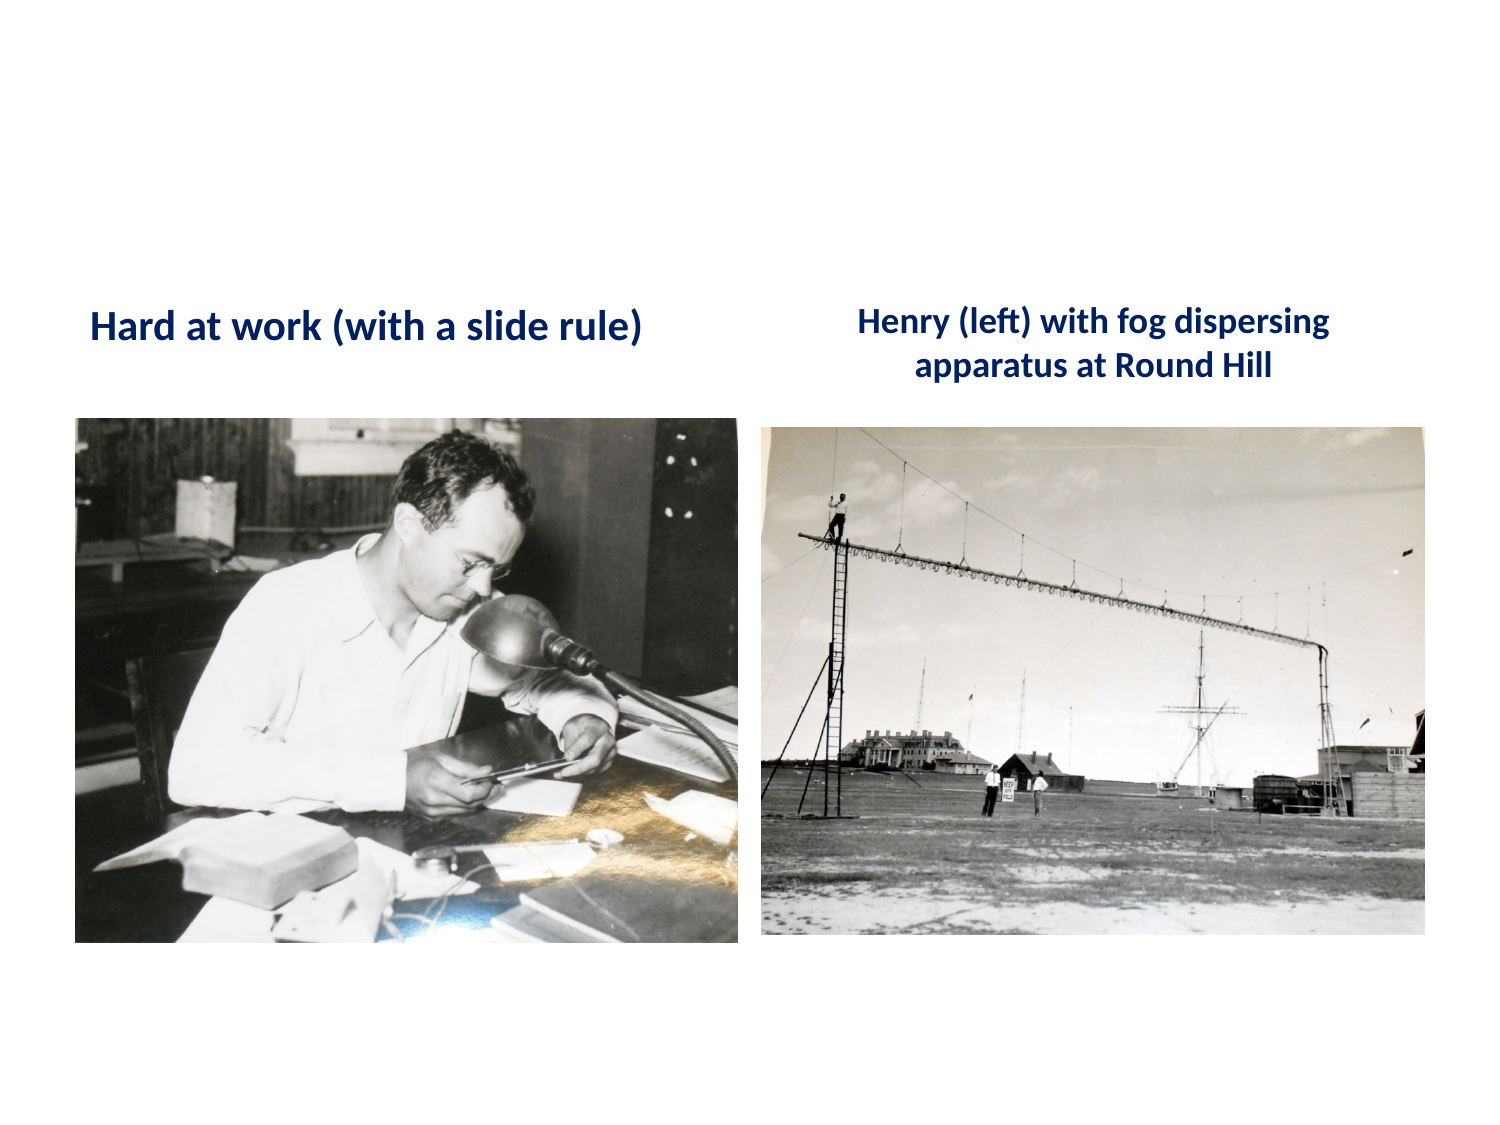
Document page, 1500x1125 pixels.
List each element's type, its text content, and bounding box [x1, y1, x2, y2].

list Henry (left) with fog dispersing apparatus at Round Hill [762, 287, 1426, 393]
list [761, 427, 1426, 935]
list Hard at work (with a slide rule) [75, 251, 738, 357]
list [74, 418, 738, 943]
